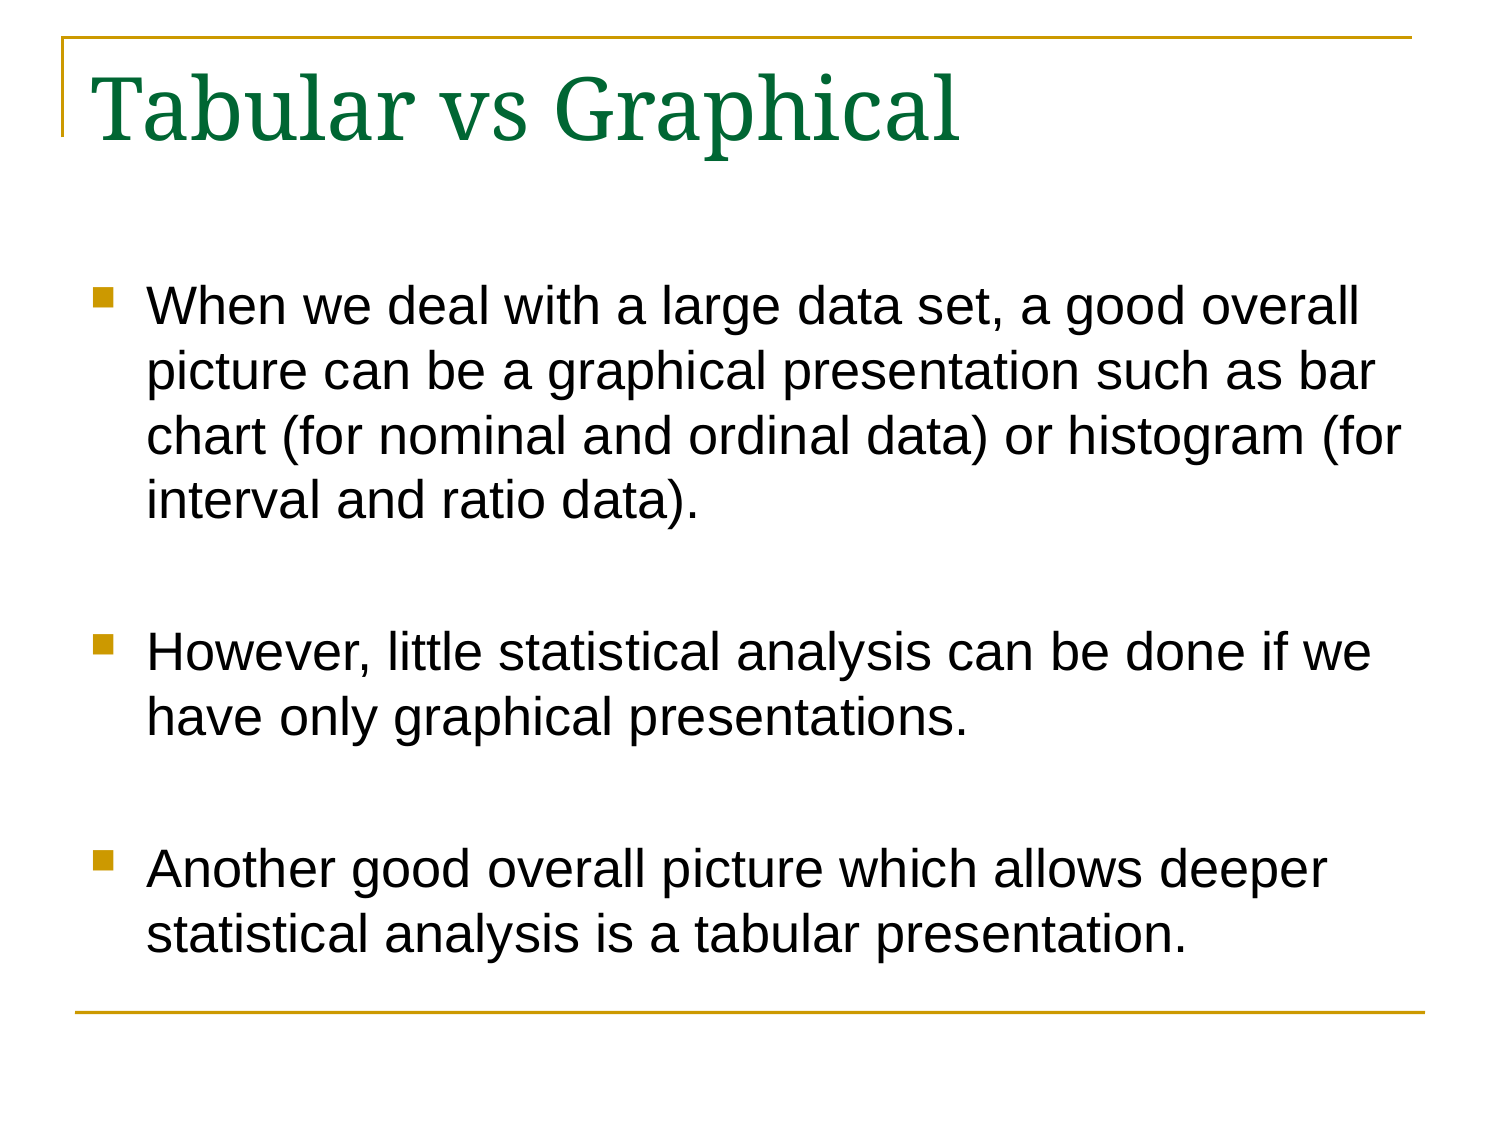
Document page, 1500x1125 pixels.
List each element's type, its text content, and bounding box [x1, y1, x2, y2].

title Tabular vs Graphical [75, 45, 1425, 233]
list When we deal with a large data set, a good overall picture can be a graphical presentation such as bar chart (for nominal and ordinal data) or histogram (for interval and ratio data). However, little statistical analysis can be done if we have only graphical presentations. Another good overall picture which allows deeper statistical analysis is a tabular presentation. [75, 262, 1425, 1006]
